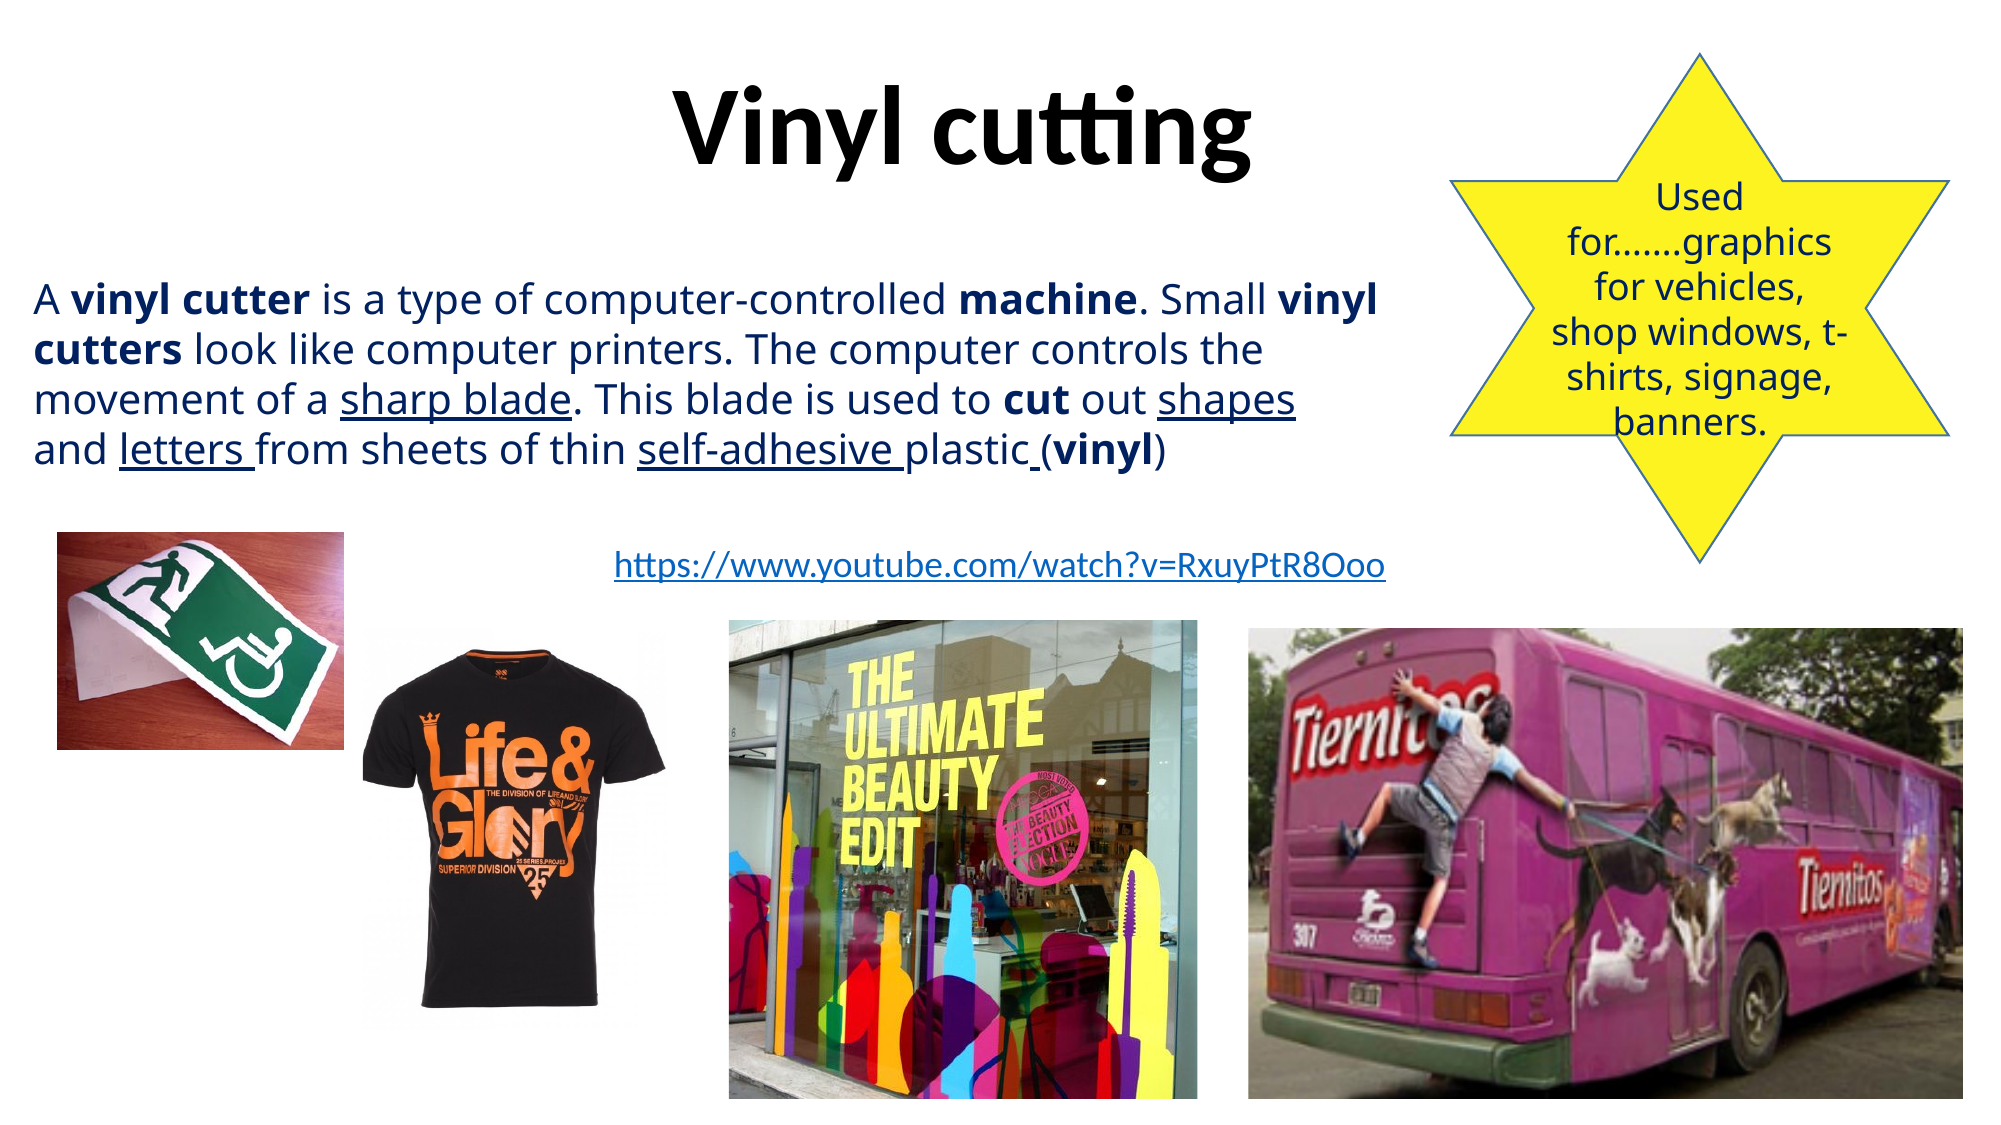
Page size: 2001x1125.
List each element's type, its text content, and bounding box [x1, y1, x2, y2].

picture [1248, 628, 1963, 1099]
picture [362, 628, 667, 1030]
picture [728, 620, 1198, 1099]
text_box Vinyl cutting [657, 44, 1269, 195]
text_box A vinyl cutter is a type of computer-controlled machine. Small vinyl cutters look like computer printers. The computer controls the movement of a sharp blade. This blade is used to cut out shapes and letters from sheets of thin self-adhesive plastic (vinyl) [18, 265, 1394, 480]
text_box https://www.youtube.com/watch?v=RxuyPtR8Ooo [599, 532, 1401, 592]
text_box Used for…….graphics for vehicles, shop windows, t-shirts, signage, banners. [1449, 52, 1951, 565]
picture [57, 532, 344, 750]
